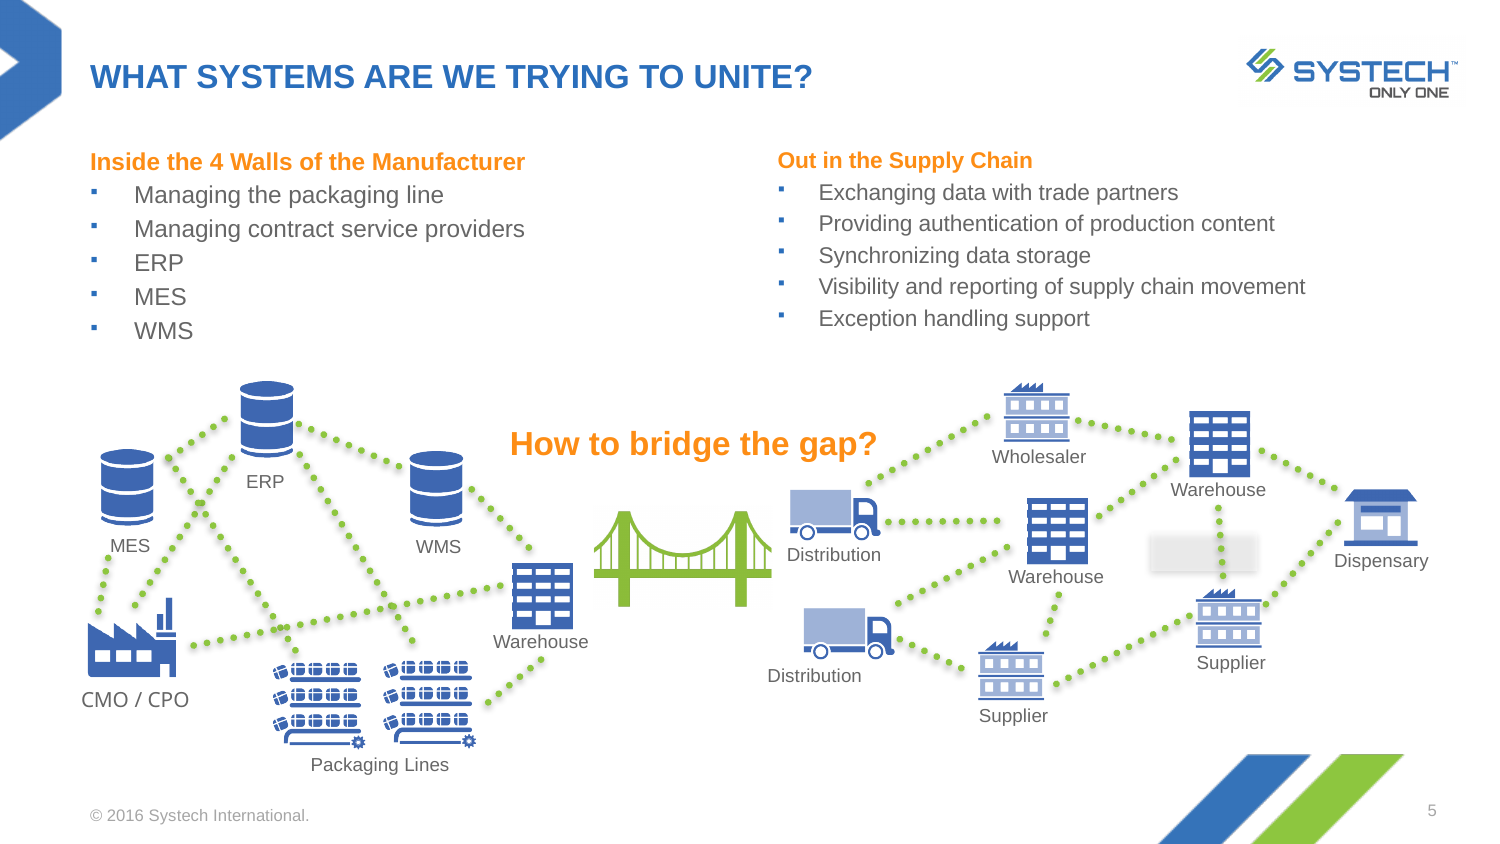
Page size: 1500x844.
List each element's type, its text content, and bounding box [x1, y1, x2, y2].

list Out in the Supply Chain Exchanging data with trade partners Providing authentication of production content Synchronizing data storage Visibility and reporting of supply chain movement Exception handling support [762, 138, 1425, 339]
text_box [17, 319, 609, 784]
list Inside the 4 Walls of the Manufacturer Managing the packaging line Managing contract service providers ERP MES WMS [75, 138, 683, 353]
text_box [715, 371, 1460, 736]
title WHAT SYSTEMS ARE WE TRYING TO UNITE? [75, 13, 1125, 103]
text_box How to bridge the gap? [613, 414, 710, 477]
picture [1238, 35, 1466, 107]
picture [592, 505, 773, 610]
picture [1109, 753, 1412, 787]
slide_number 5 [1102, 787, 1452, 833]
footer © 2016 Systech International. [75, 791, 988, 837]
picture [1109, 833, 1412, 844]
